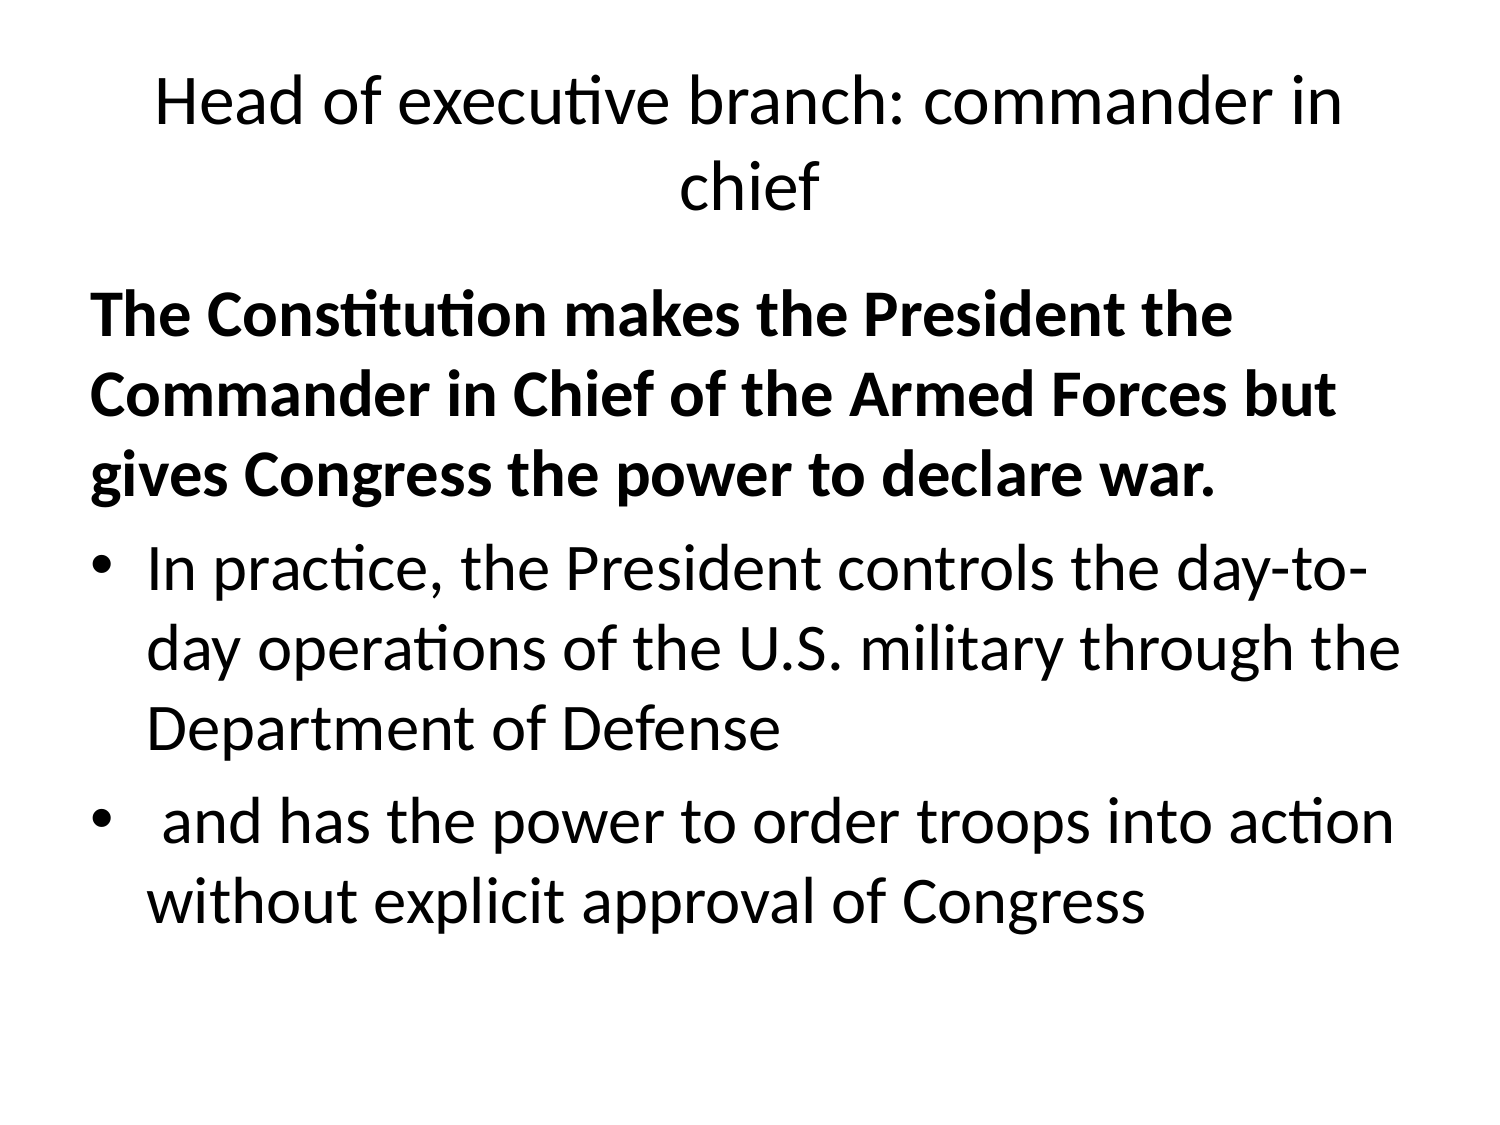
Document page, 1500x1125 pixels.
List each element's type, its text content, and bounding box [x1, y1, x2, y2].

title Head of executive branch: commander in chief [75, 45, 1425, 233]
list The Constitution makes the President the Commander in Chief of the Armed Forces but gives Congress the power to declare war. In practice, the President controls the day-to-day operations of the U.S. military through the Department of Defense and has the power to order troops into action without explicit approval of Congress [75, 262, 1425, 1005]
